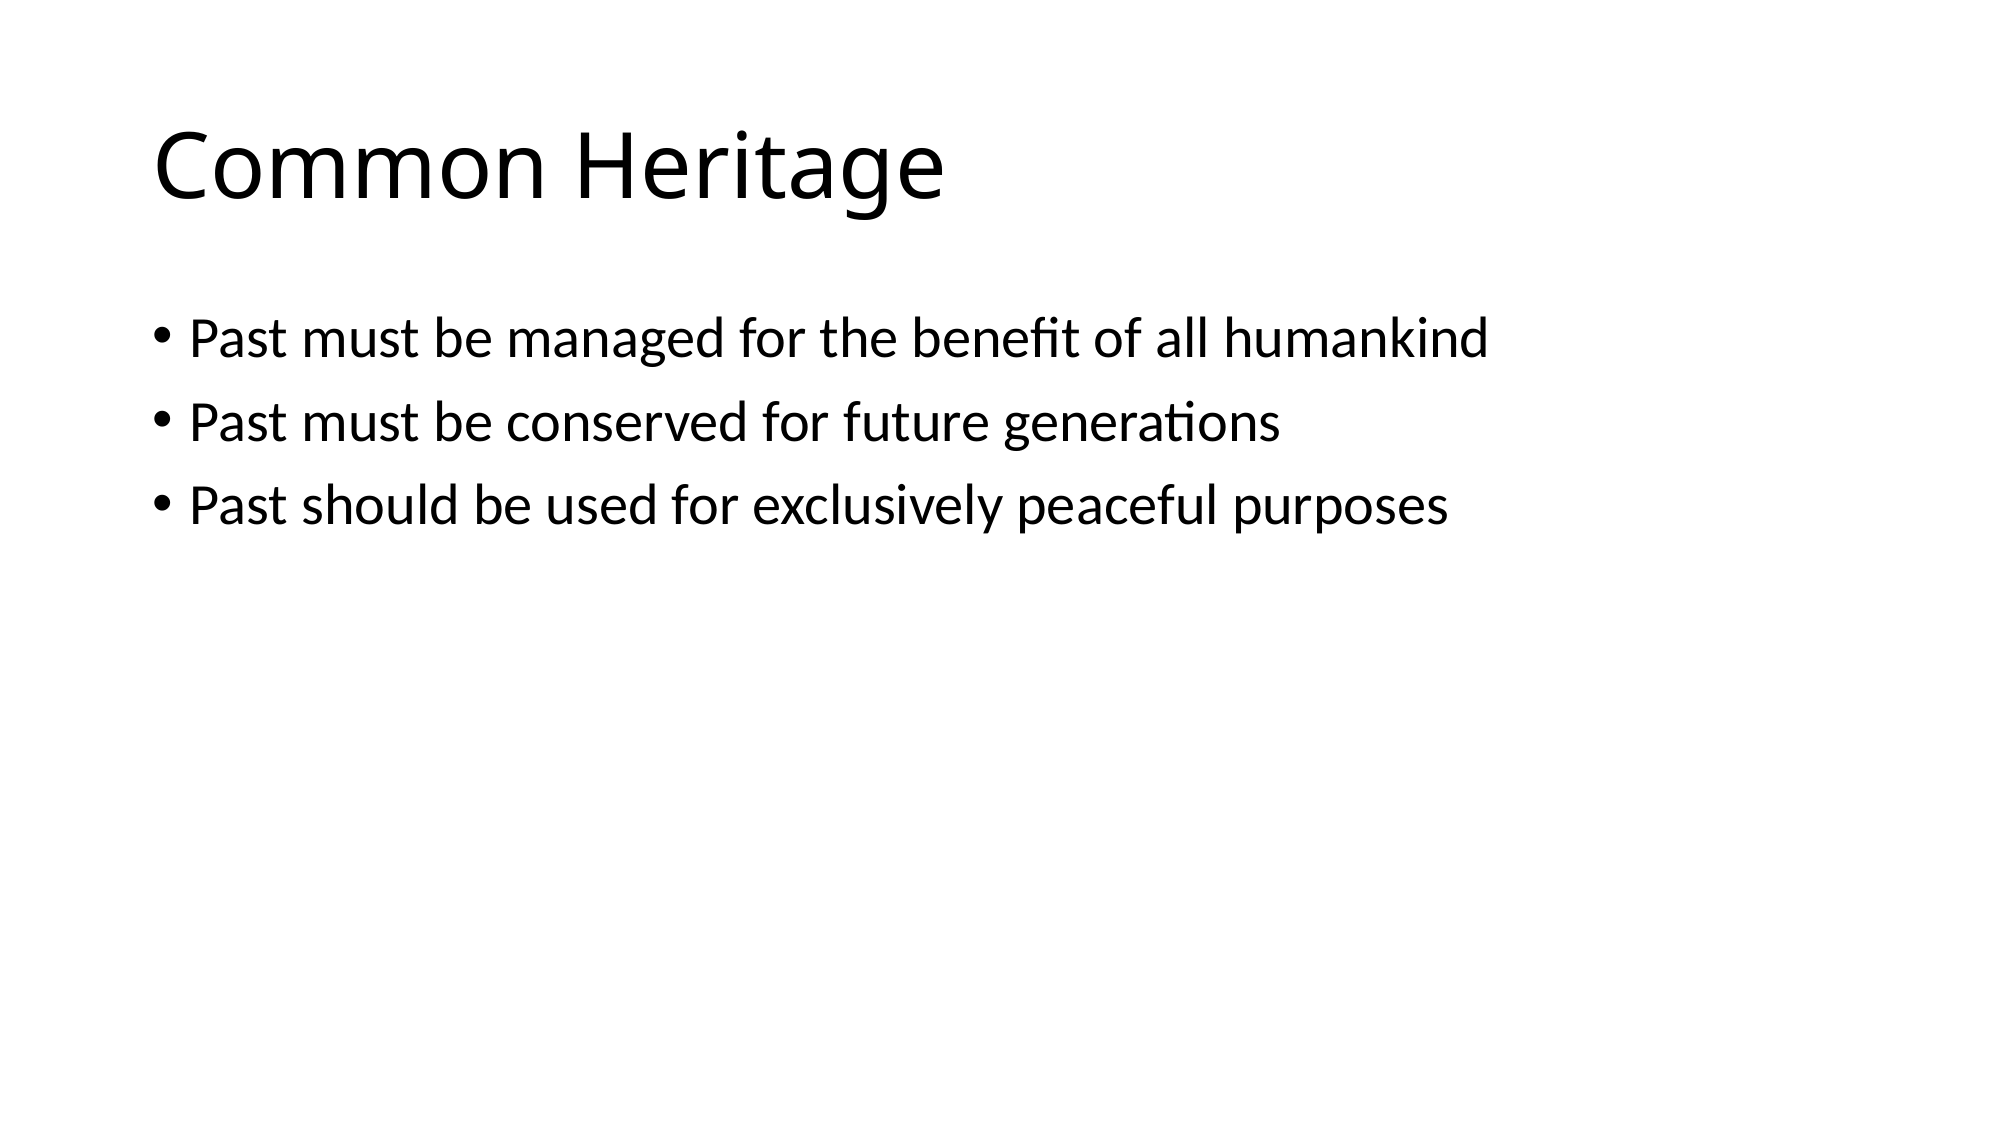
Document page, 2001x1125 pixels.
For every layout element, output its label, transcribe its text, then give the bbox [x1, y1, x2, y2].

title Common Heritage [137, 59, 1863, 278]
list Past must be managed for the benefit of all humankind Past must be conserved for future generations Past should be used for exclusively peaceful purposes [137, 299, 1863, 1014]
